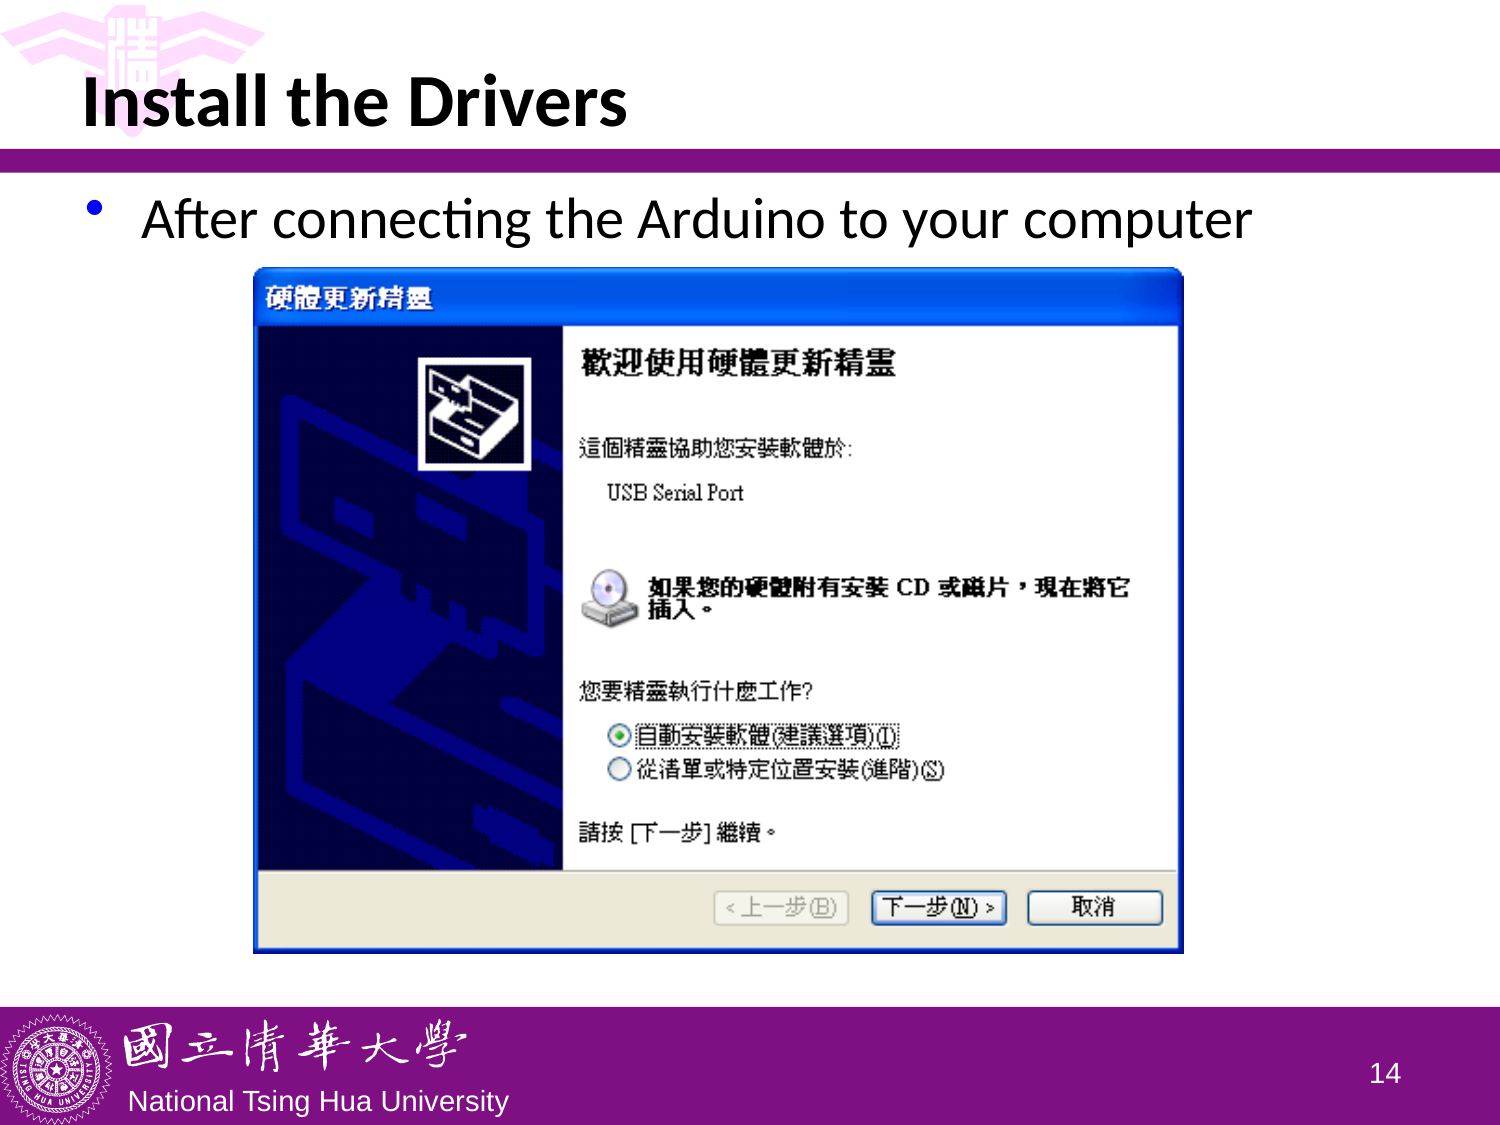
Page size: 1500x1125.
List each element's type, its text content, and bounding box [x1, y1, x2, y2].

slide_number 13 [1104, 1021, 1417, 1097]
list After connecting the Arduino to your computer [69, 172, 1412, 988]
title Install the Drivers [66, 37, 1413, 149]
picture [253, 266, 1184, 955]
